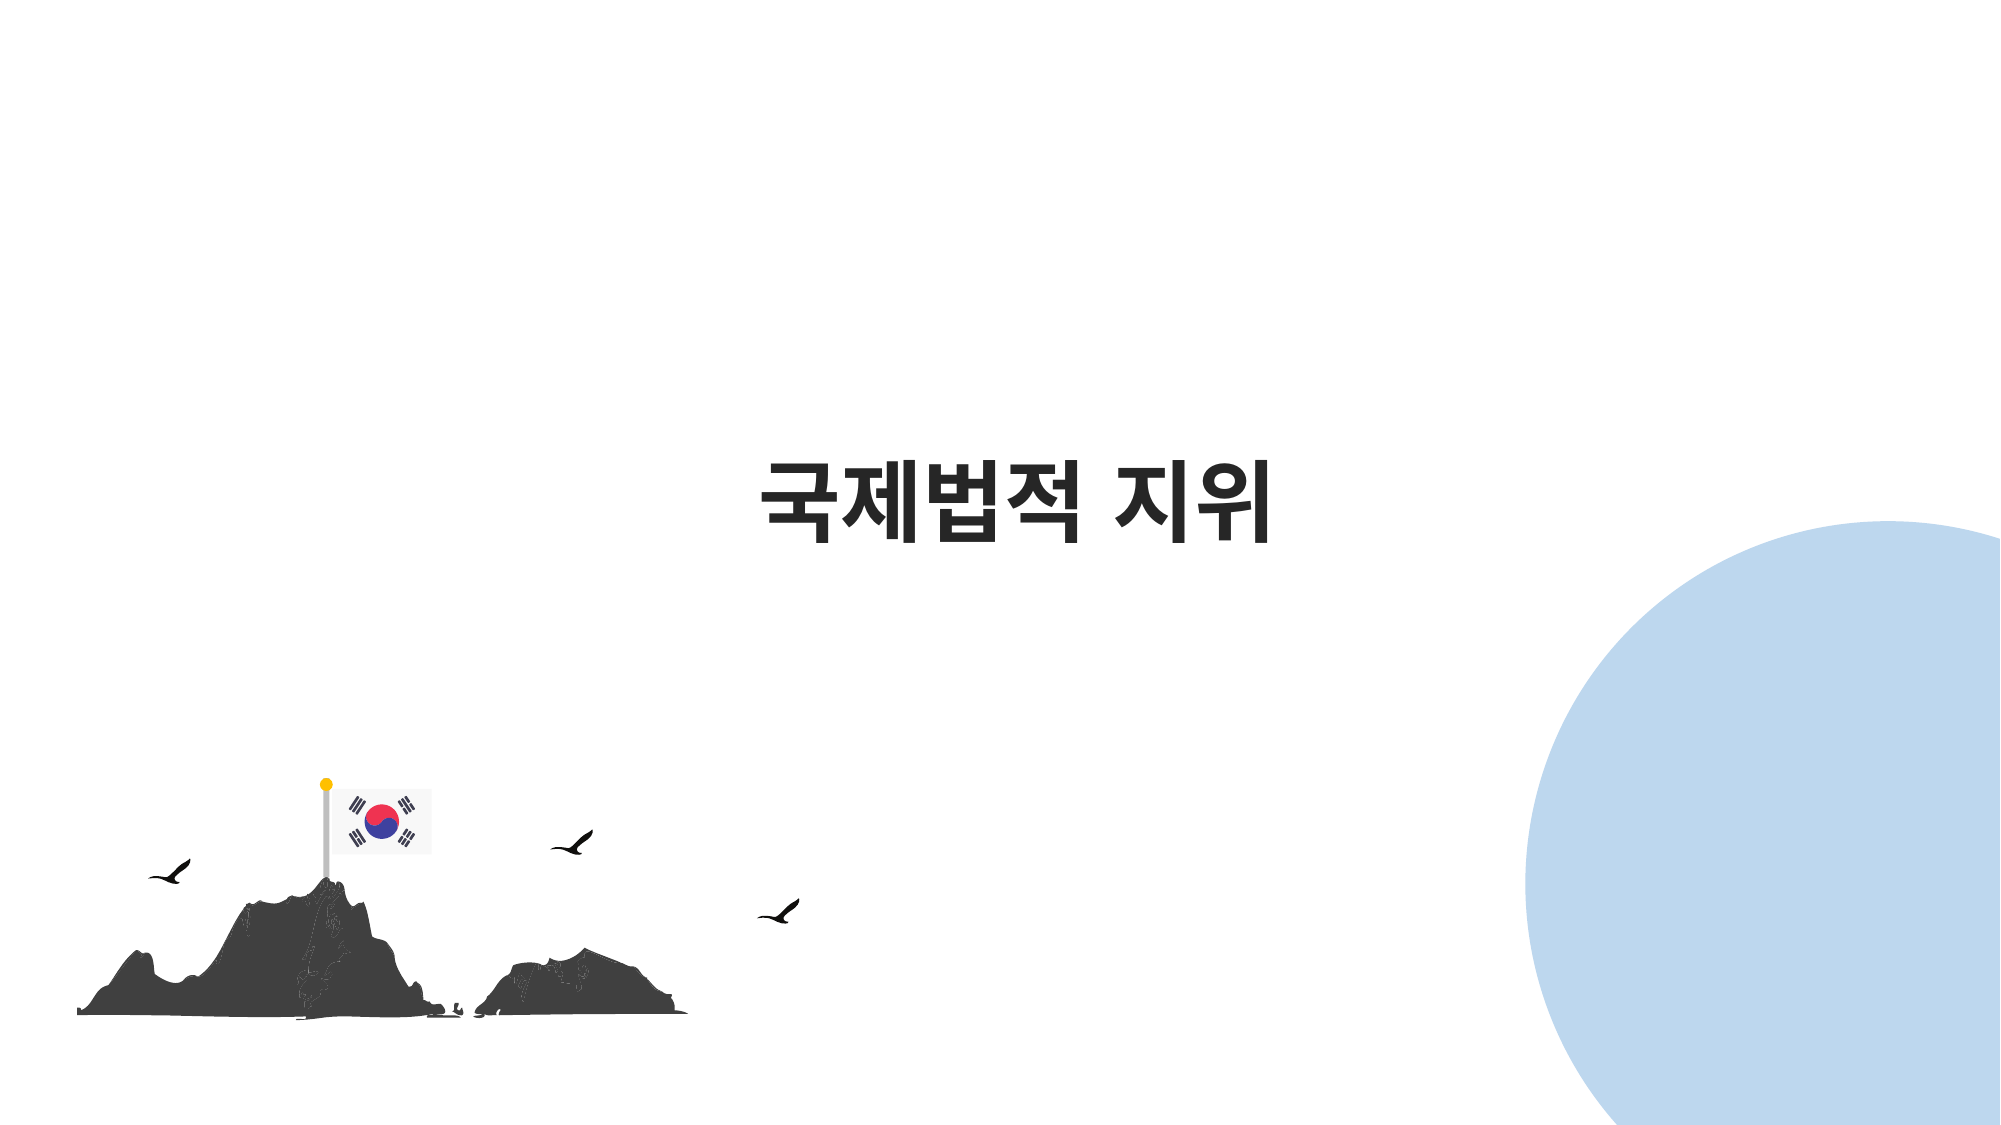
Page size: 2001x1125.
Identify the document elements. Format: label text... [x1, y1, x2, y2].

text_box 국제법적 지위 [688, 438, 1347, 561]
text_box [1524, 520, 2000, 1125]
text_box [53, 778, 800, 1039]
